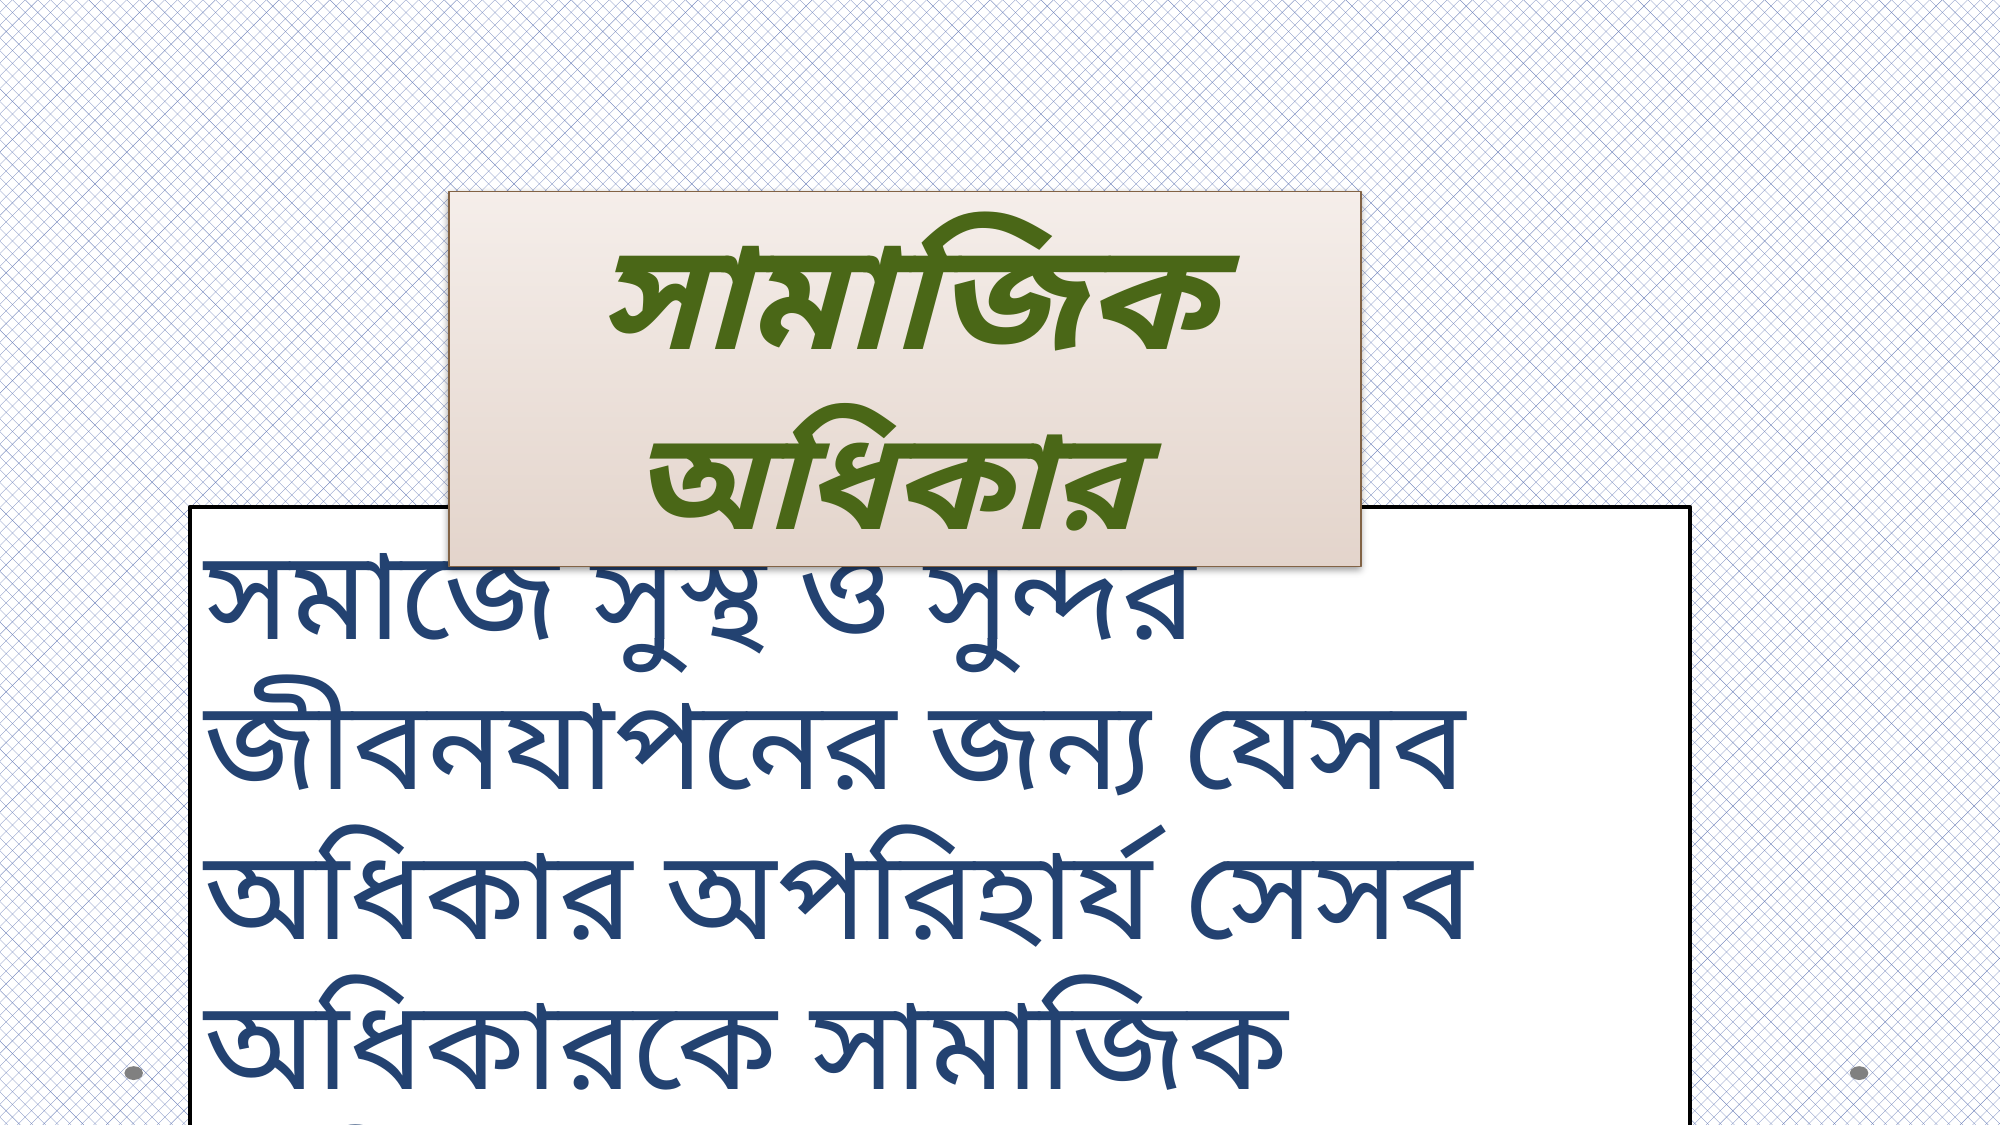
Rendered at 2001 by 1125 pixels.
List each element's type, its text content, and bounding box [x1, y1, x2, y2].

text_box সামাজিক অধিকার [448, 191, 1362, 567]
text_box সমাজে সুস্থ ও সুন্দর জীবনযাপনের জন্য যেসব অধিকার অপরিহার্য সেসব অধিকারকে সামাজিক অধিকার বলে। [188, 505, 1692, 1125]
